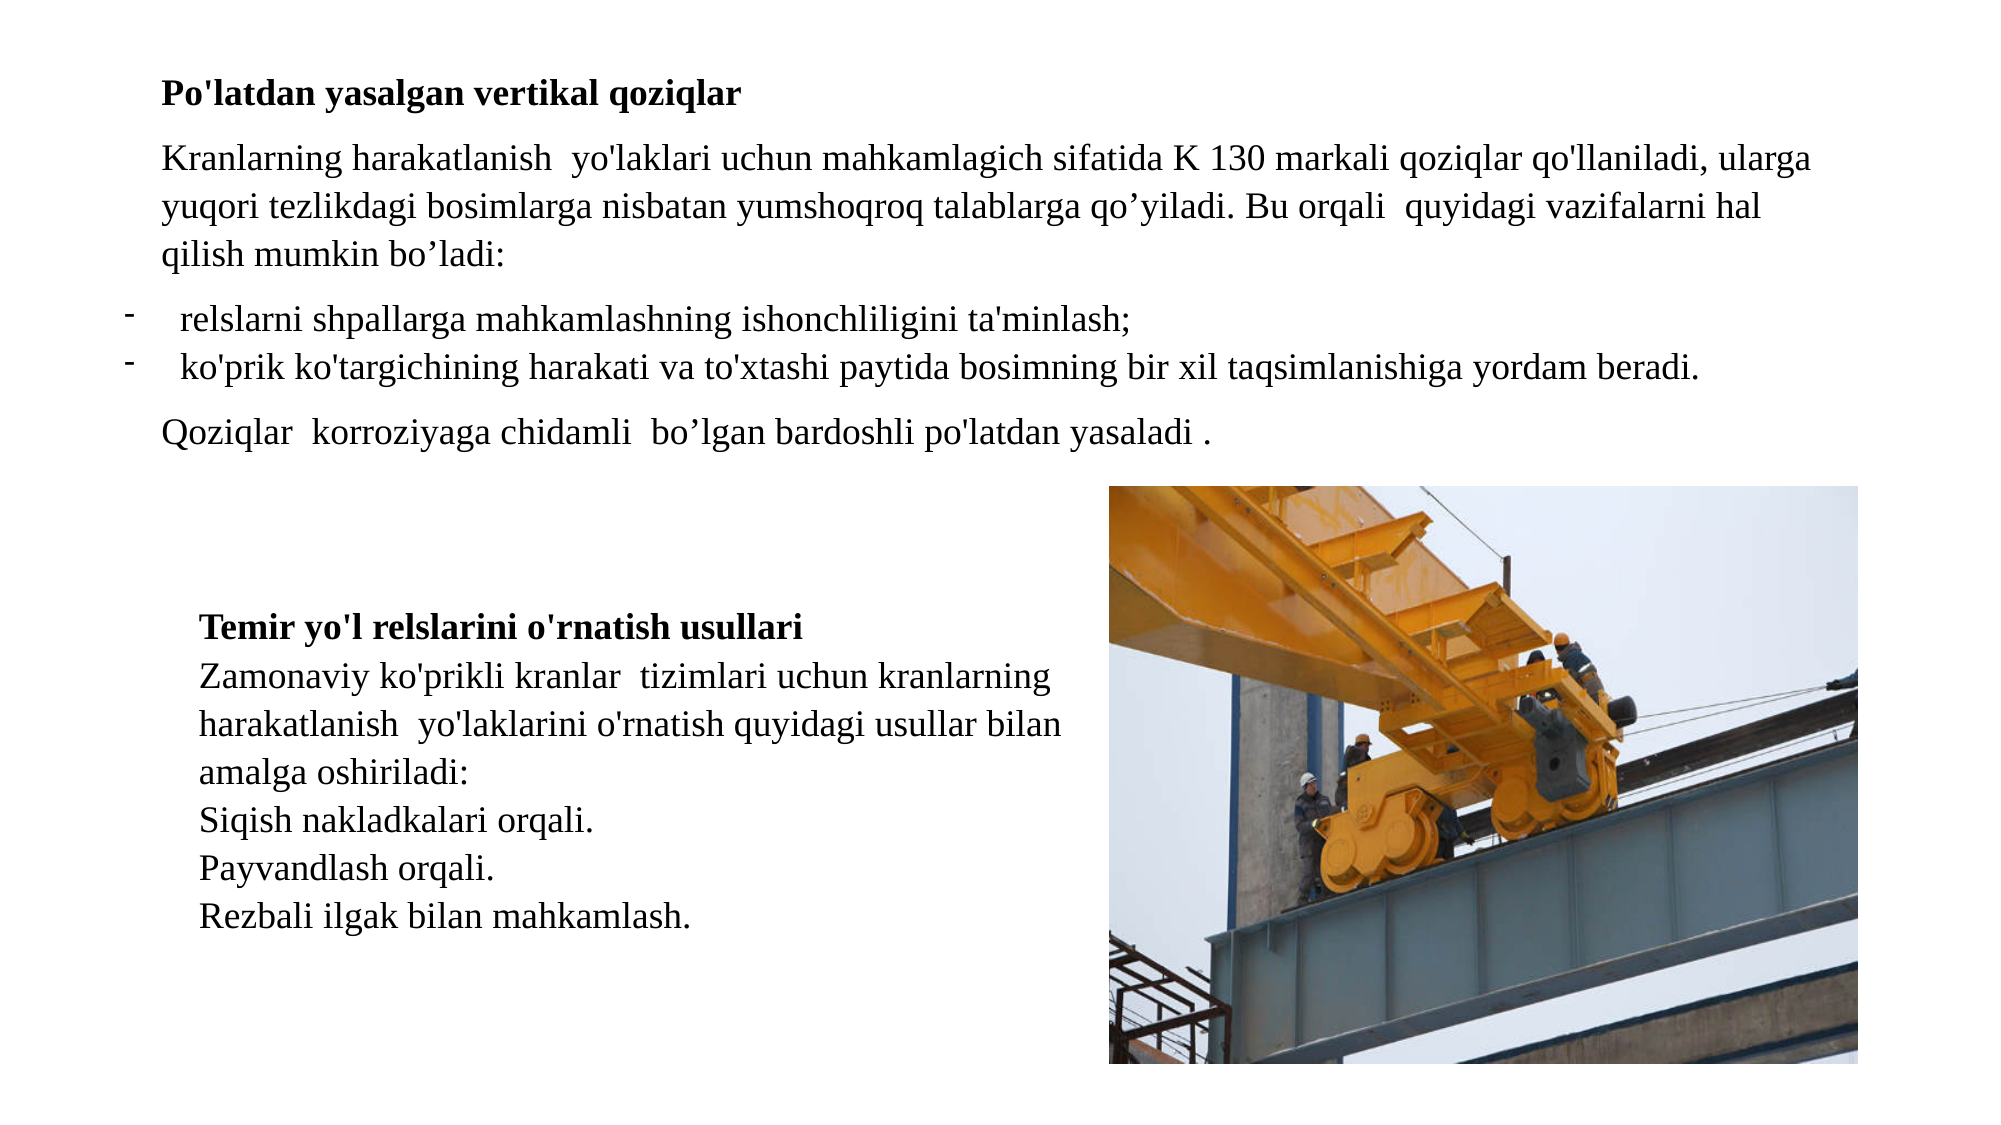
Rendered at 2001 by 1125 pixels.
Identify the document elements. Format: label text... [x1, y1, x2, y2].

text_box Temir yo'l relslarini o'rnatish usullari Zamonaviy ko'prikli kranlar tizimlari uchun kranlarning harakatlanish yo'laklarini o'rnatish quyidagi usullar bilan amalga oshiriladi: Siqish nakladkalari orqali. Payvandlash orqali. Rezbali ilgak bilan mahkamlash. [109, 592, 1109, 944]
picture [1109, 486, 1858, 1064]
text_box Po'latdan yasalgan vertikal qoziqlar Kranlarning harakatlanish yo'laklari uchun mahkamlagich sifatida K 130 markali qoziqlar qo'llaniladi, ularga yuqori tezlikdagi bosimlarga nisbatan yumshoqroq talablarga qo’yiladi. Bu orqali quyidagi vazifalarni hal qilish mumkin bo’ladi: relslarni shpallarga mahkamlashning ishonchliligini ta'minlash; ko'prik ko'targichining harakati va to'xtashi paytida bosimning bir xil taqsimlanishiga yordam beradi. Qoziqlar korroziyaga chidamli bo’lgan bardoshli po'latdan yasaladi . [109, 57, 1839, 460]
